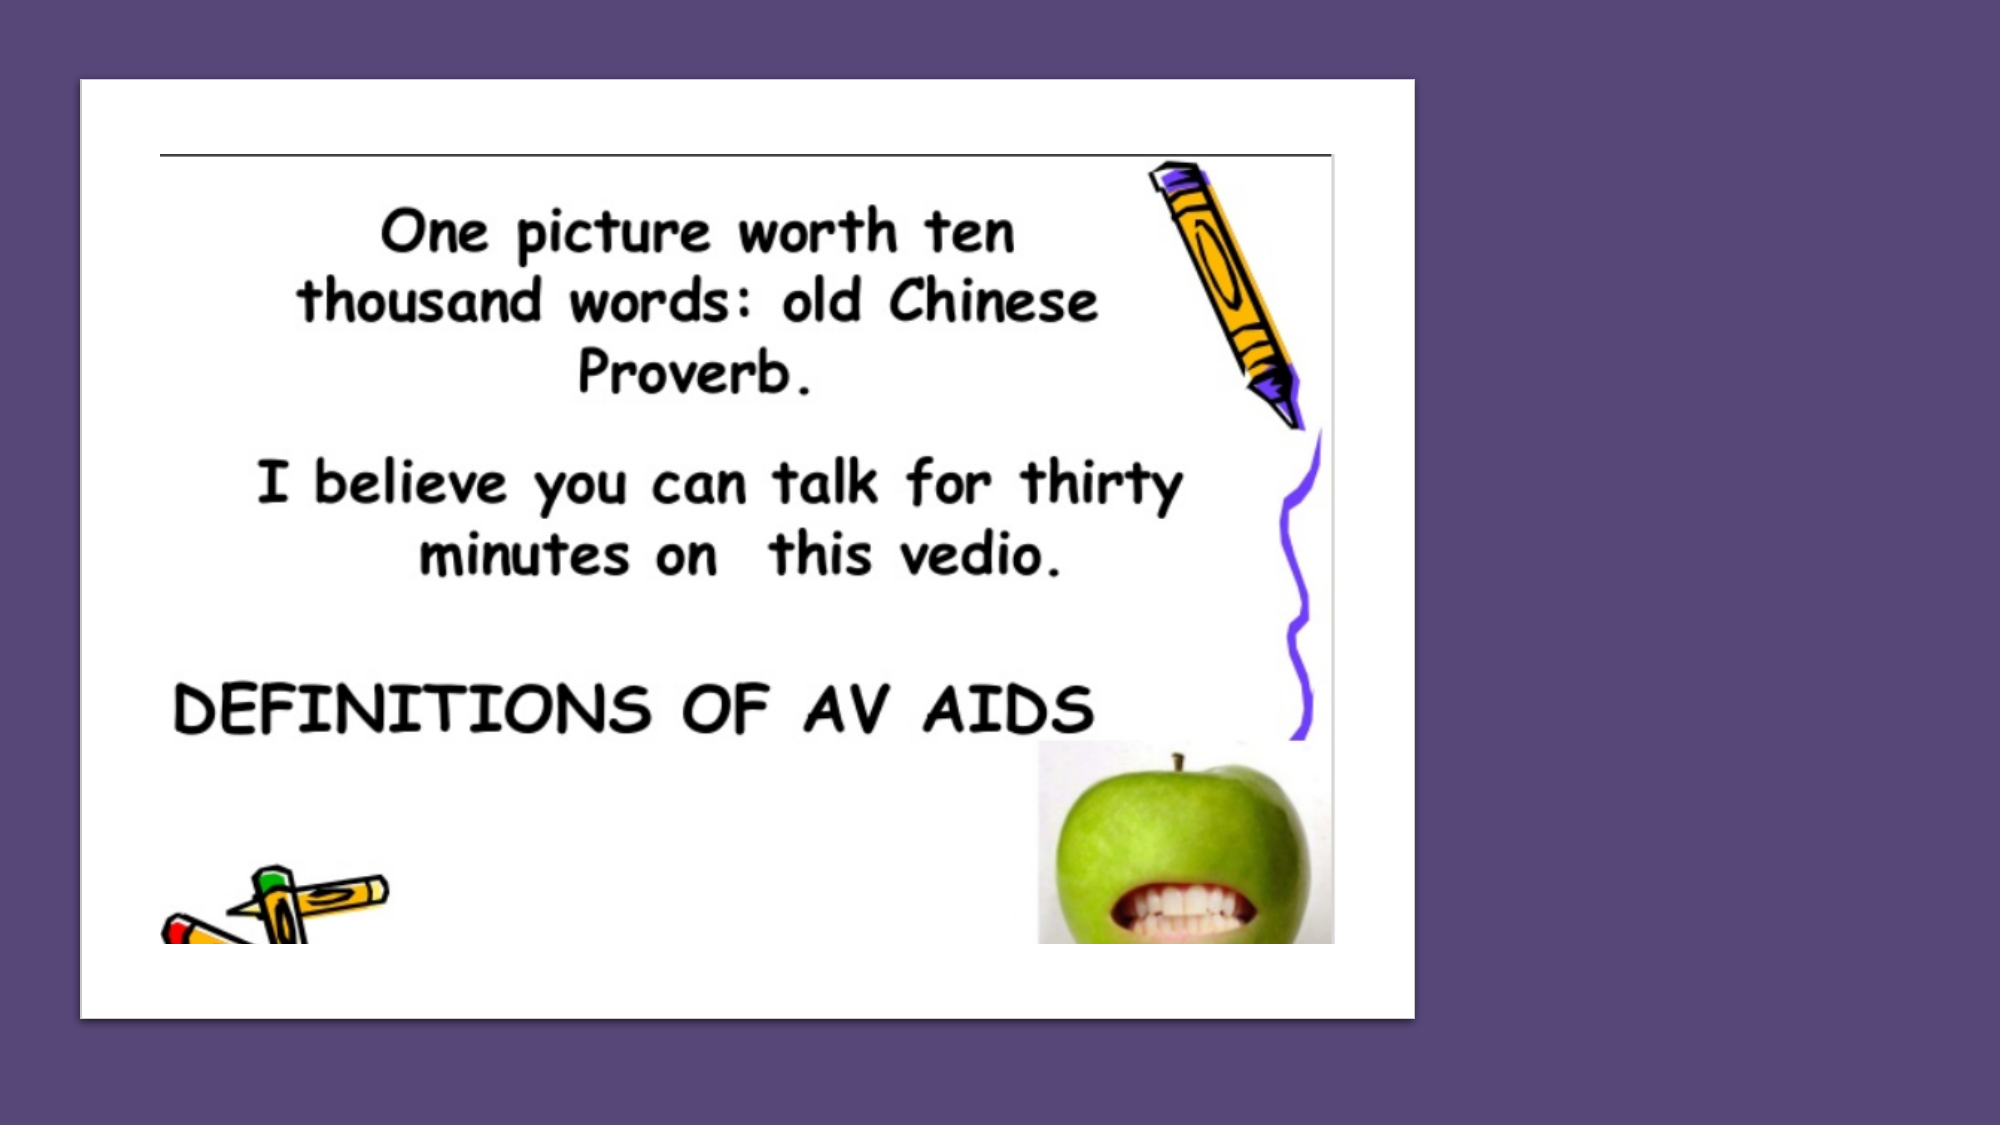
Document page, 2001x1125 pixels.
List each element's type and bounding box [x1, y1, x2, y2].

list [160, 154, 1336, 944]
text_box [80, 78, 1415, 1019]
text_box [0, 0, 2000, 1125]
